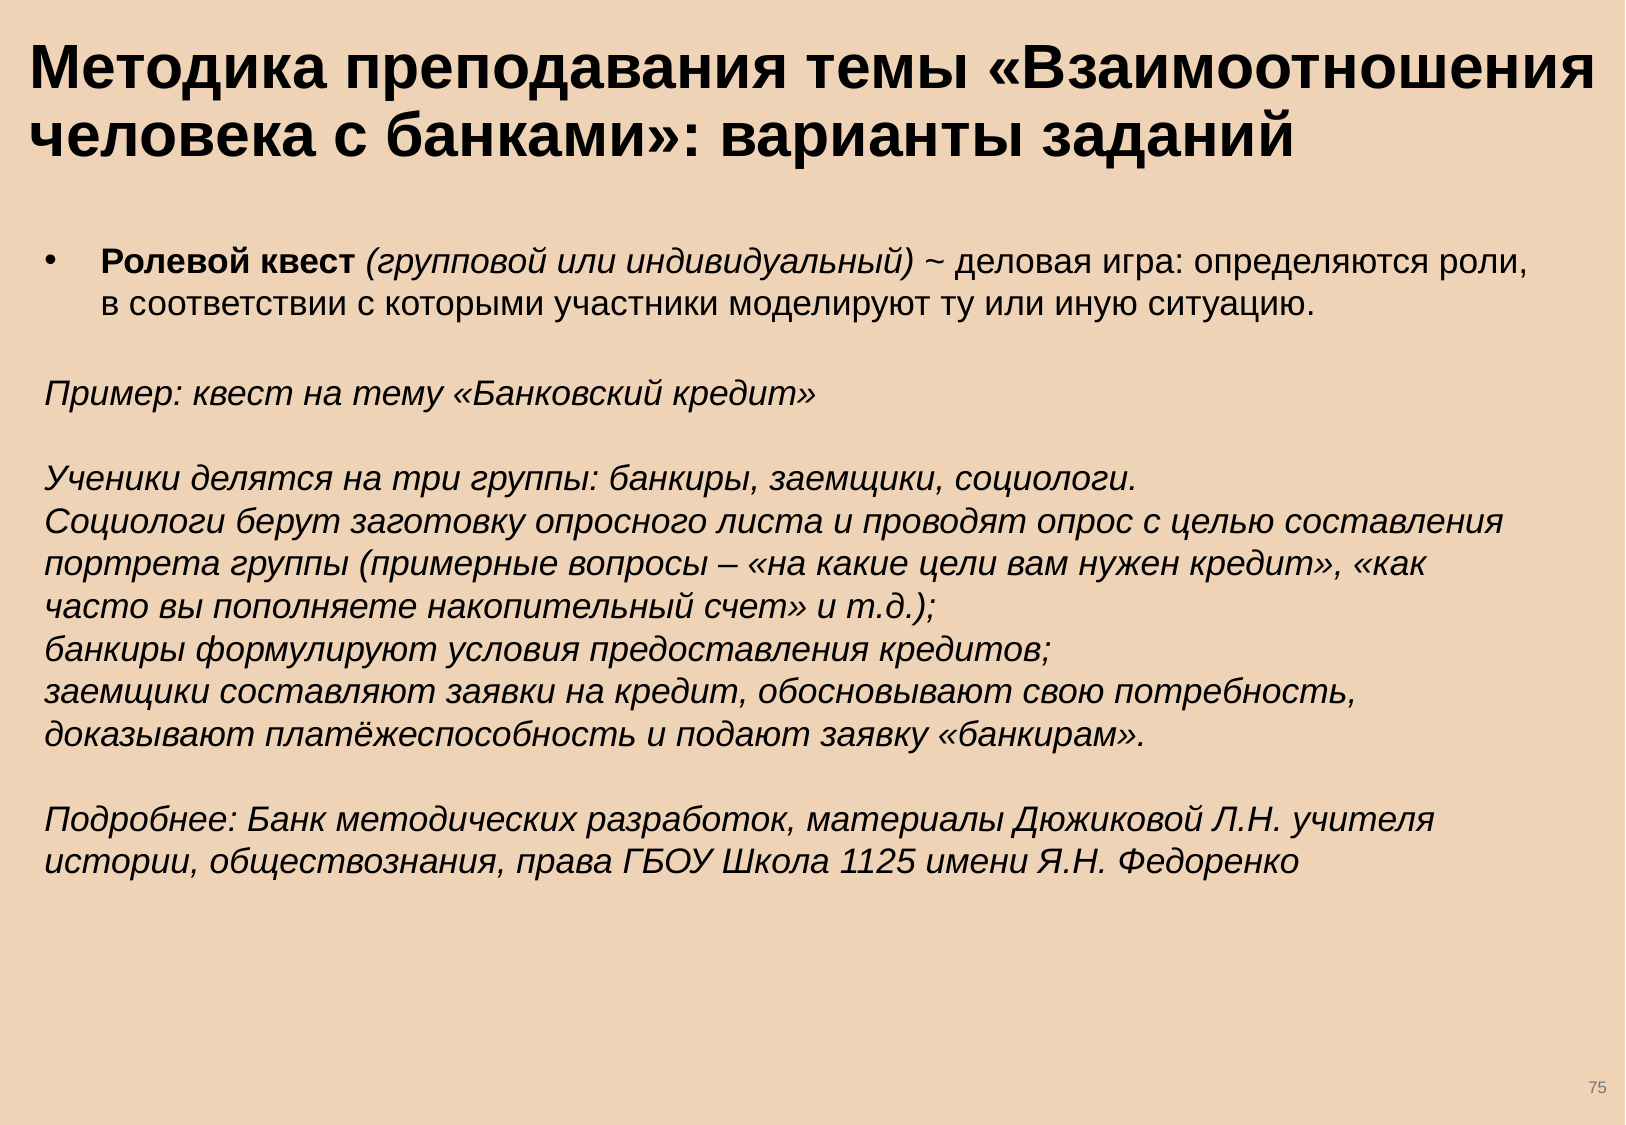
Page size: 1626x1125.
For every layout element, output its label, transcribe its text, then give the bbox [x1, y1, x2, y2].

text_box Ролевой квест (групповой или индивидуальный) ~ деловая игра: определяются роли, в соответствии с которыми участники моделируют ту или иную ситуацию. Пример: квест на тему «Банковский кредит» Ученики делятся на три группы: банкиры, заемщики, социологи. Социологи берут заготовку опросного листа и проводят опрос с целью составления портрета группы (примерные вопросы – «на какие цели вам нужен кредит», «как часто вы пополняете накопительный счет» и т.д.); банкиры формулируют условия предоставления кредитов; заемщики составляют заявки на кредит, обосновывают свою потребность, доказывают платёжеспособность и подают заявку «банкирам». Подробнее: Банк методических разработок, материалы Дюжиковой Л.Н. учителя истории, обществознания, права ГБОУ Школа 1125 имени Я.Н. Федоренко [29, 230, 1555, 888]
slide_number 75 [1542, 1047, 1607, 1125]
title Методика преподавания темы «Взаимоотношения человека с банками»: варианты заданий [29, 29, 1625, 176]
